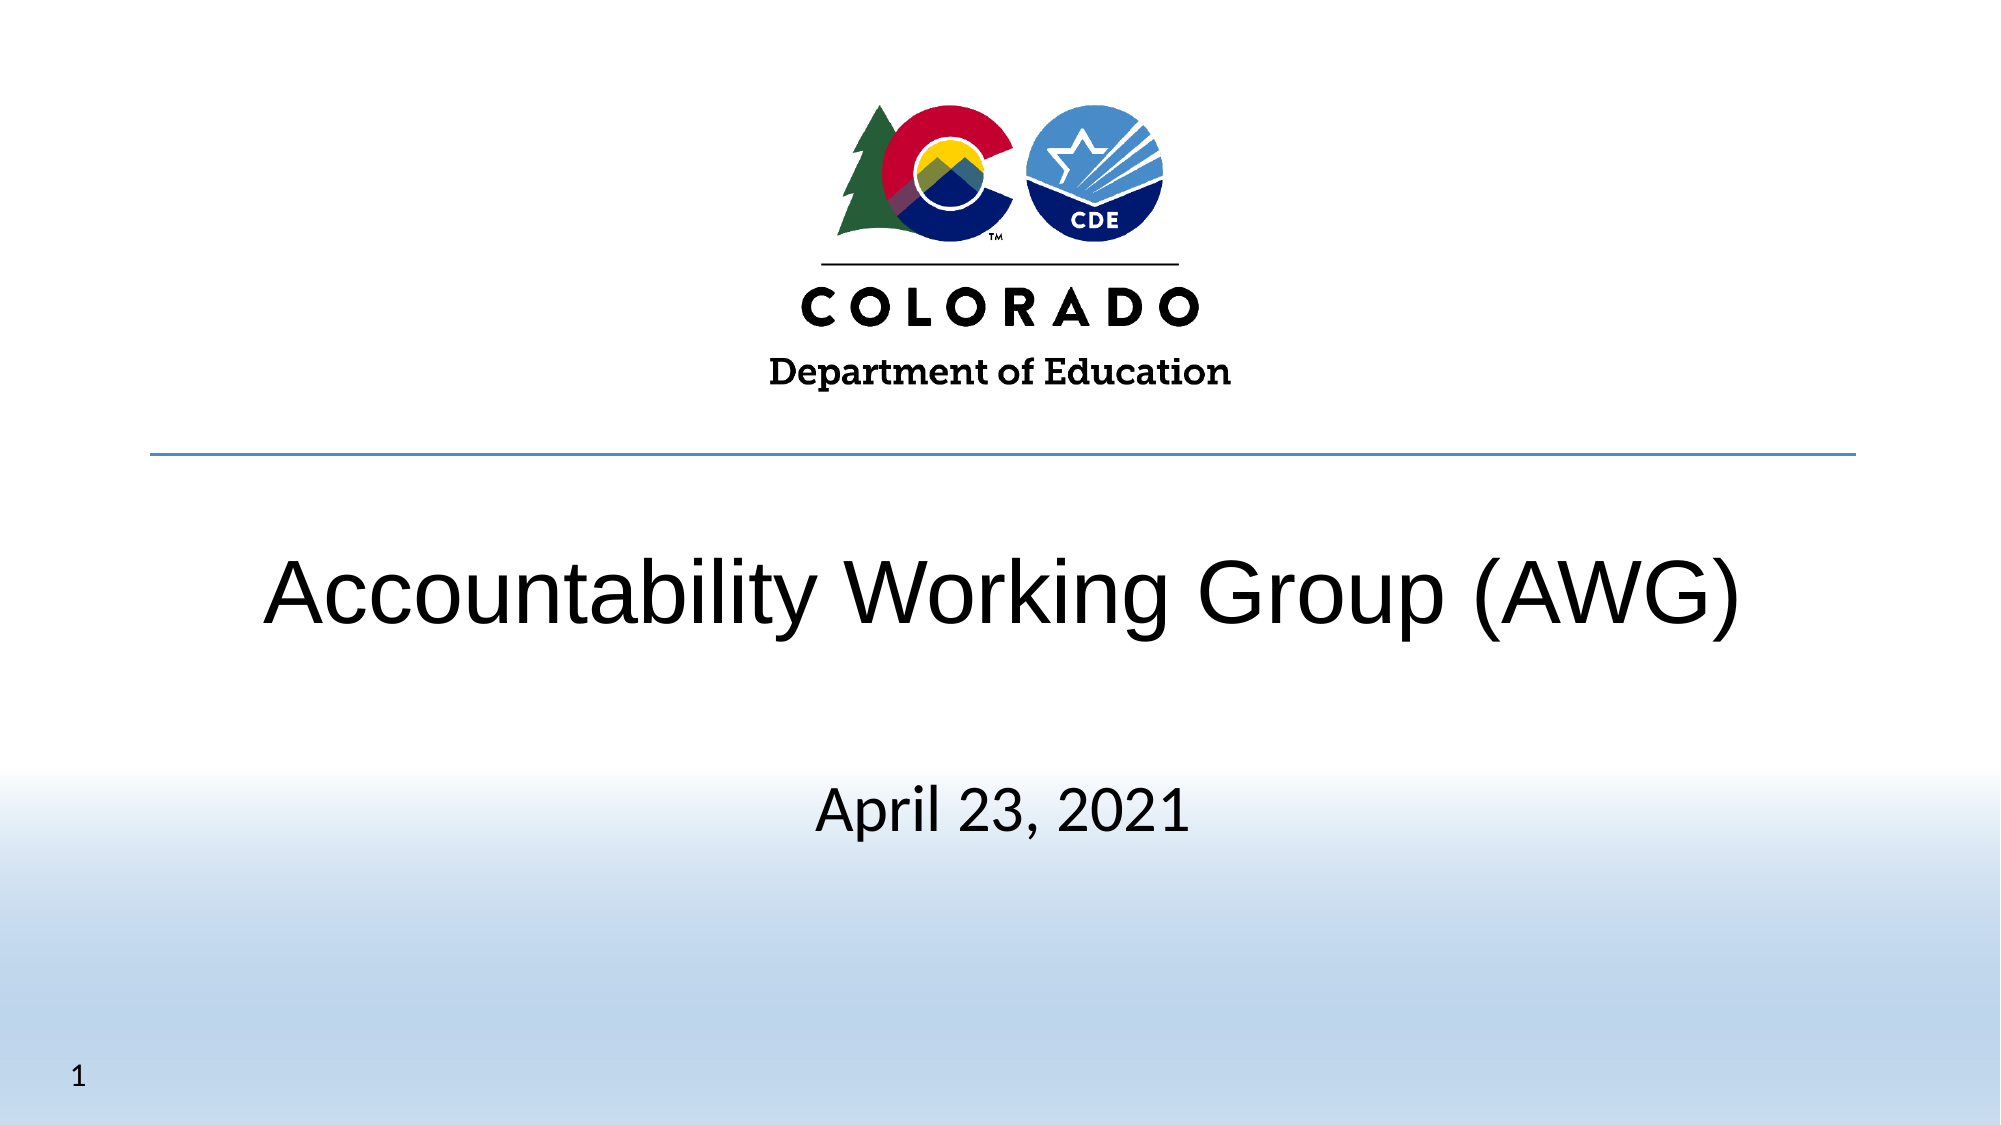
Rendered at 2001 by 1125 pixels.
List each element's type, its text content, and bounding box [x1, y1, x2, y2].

title Accountability Working Group (AWG) [150, 545, 1857, 705]
picture [768, 103, 1232, 393]
slide_number 1 [54, 1042, 505, 1103]
subtitle April 23, 2021 [150, 766, 1857, 863]
